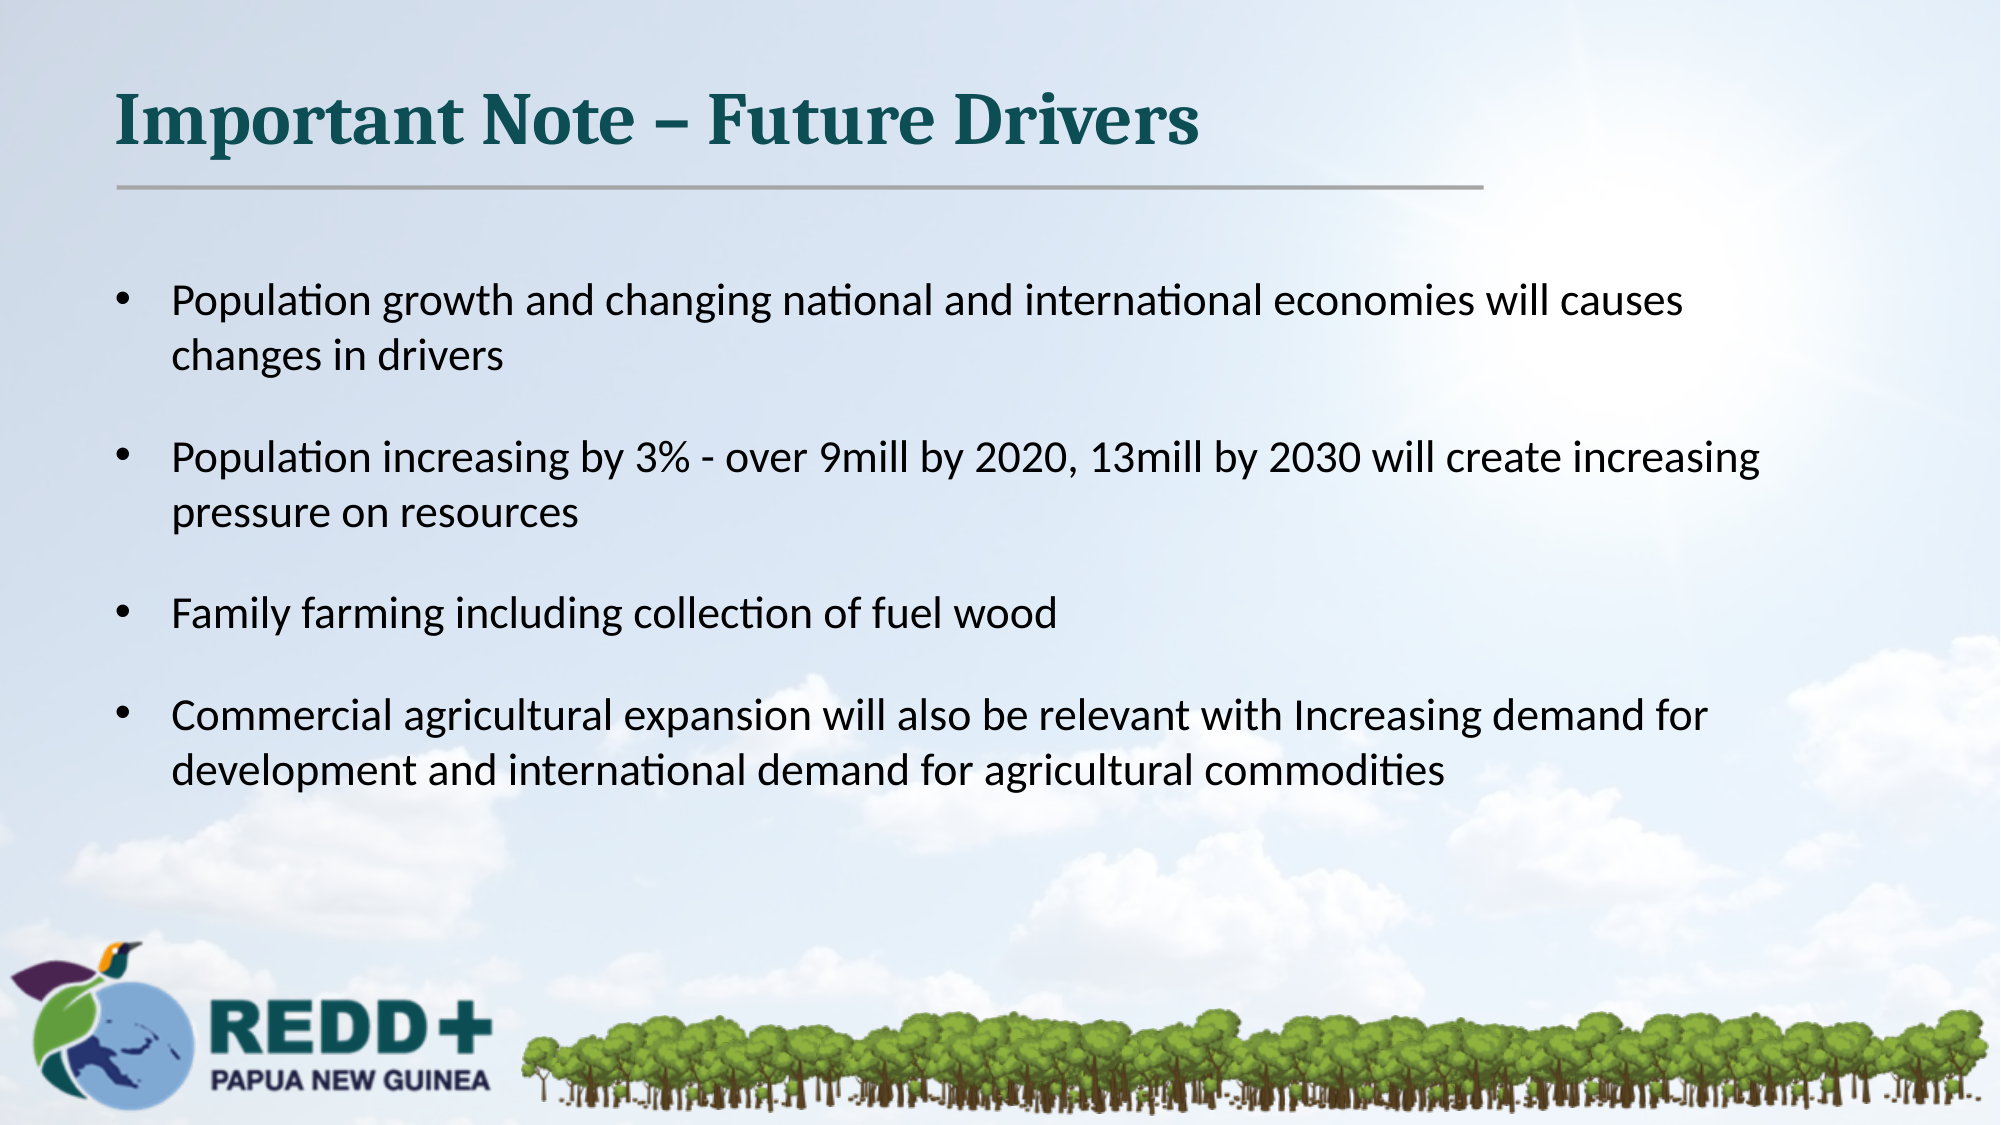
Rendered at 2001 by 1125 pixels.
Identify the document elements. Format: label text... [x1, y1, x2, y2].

list Population growth and changing national and international economies will causes changes in drivers Population increasing by 3% - over 9mill by 2020, 13mill by 2030 will create increasing pressure on resources Family farming including collection of fuel wood Commercial agricultural expansion will also be relevant with Increasing demand for development and international demand for agricultural commodities [99, 262, 1850, 875]
picture [0, 912, 1989, 1125]
list Important Note – Future Drivers [99, 62, 1488, 188]
